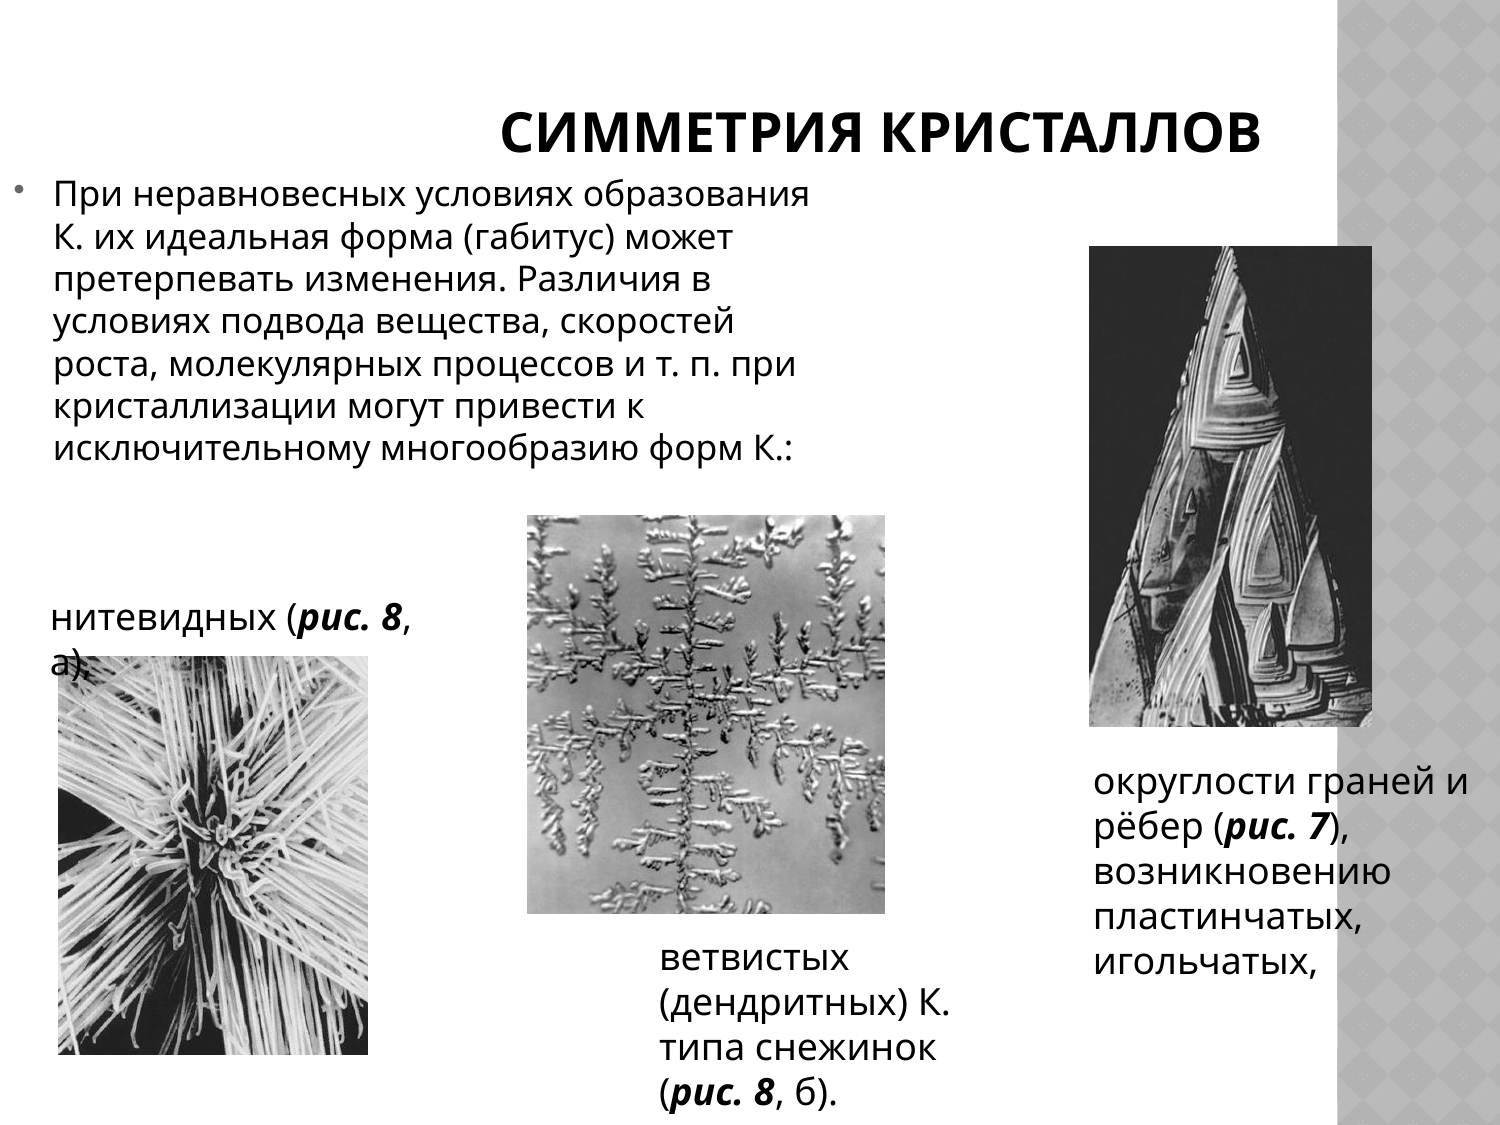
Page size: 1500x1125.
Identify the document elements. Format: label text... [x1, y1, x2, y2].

picture [58, 656, 368, 1055]
list При неравновесных условиях образования К. их идеальная форма (габитус) может претерпевать изменения. Различия в условиях подвода вещества, скоростей роста, молекулярных процессов и т. п. при кристаллизации могут привести к исключительному многообразию форм К.: [0, 164, 839, 539]
text_box нитевидных (рис. 8, а), [35, 585, 469, 691]
picture [527, 515, 885, 915]
text_box ветвистых (дендритных) К. типа снежинок (рис. 8, б). [644, 925, 1020, 1121]
picture [1089, 245, 1372, 727]
title Симметрия кристаллов [492, 35, 1302, 164]
text_box округлости граней и рёбер (рис. 7), возникновению пластинчатых, игольчатых, [1078, 749, 1500, 990]
